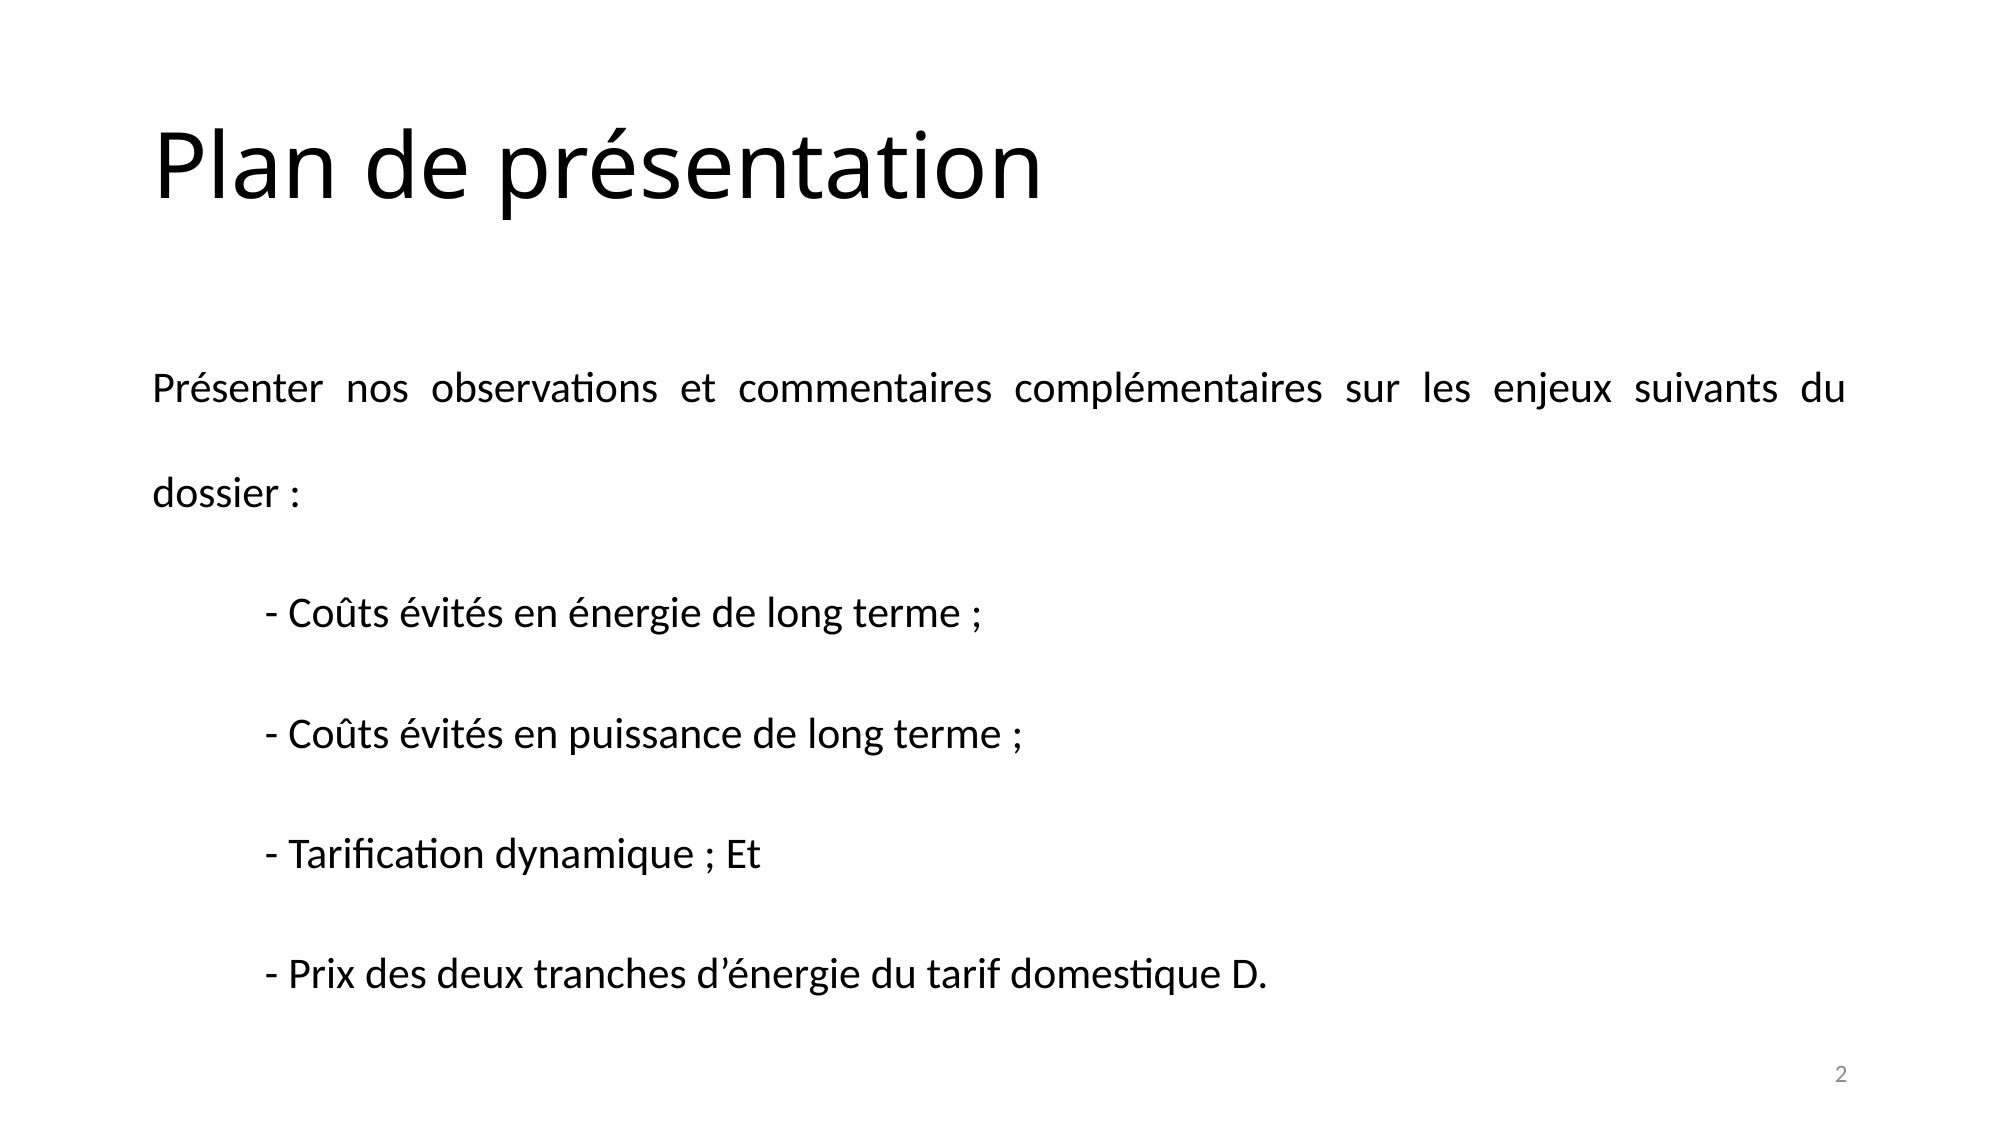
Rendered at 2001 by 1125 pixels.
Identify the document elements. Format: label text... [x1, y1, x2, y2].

title Plan de présentation [137, 59, 1863, 278]
slide_number 2 [1412, 1042, 1863, 1103]
list Présenter nos observations et commentaires complémentaires sur les enjeux suivants du dossier : - Coûts évités en énergie de long terme ; - Coûts évités en puissance de long terme ; - Tarification dynamique ; Et - Prix des deux tranches d’énergie du tarif domestique D. [137, 299, 1863, 1014]
